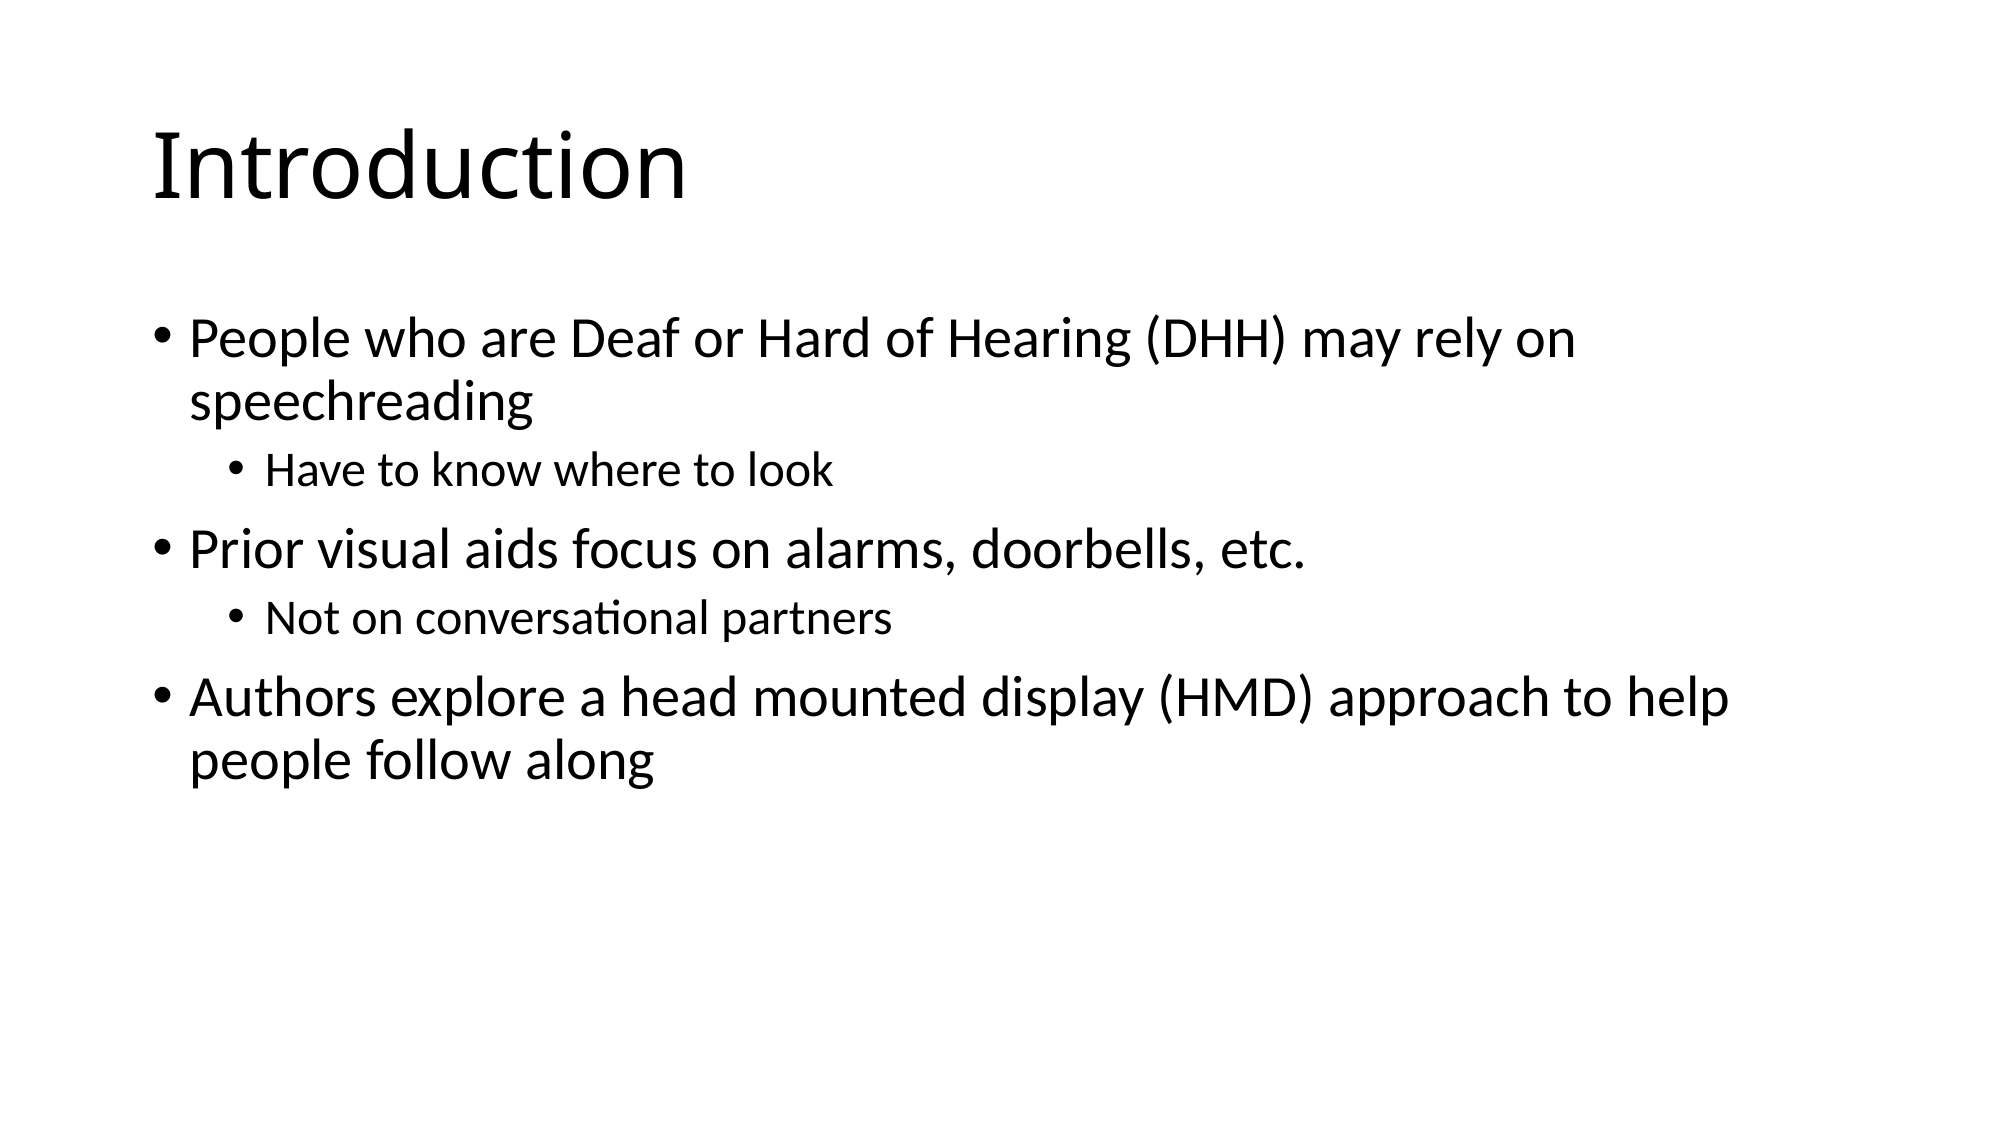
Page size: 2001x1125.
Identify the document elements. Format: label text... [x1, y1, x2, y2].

list People who are Deaf or Hard of Hearing (DHH) may rely on speechreading Have to know where to look Prior visual aids focus on alarms, doorbells, etc. Not on conversational partners Authors explore a head mounted display (HMD) approach to help people follow along [137, 299, 1863, 1014]
title Introduction [137, 59, 1863, 278]
